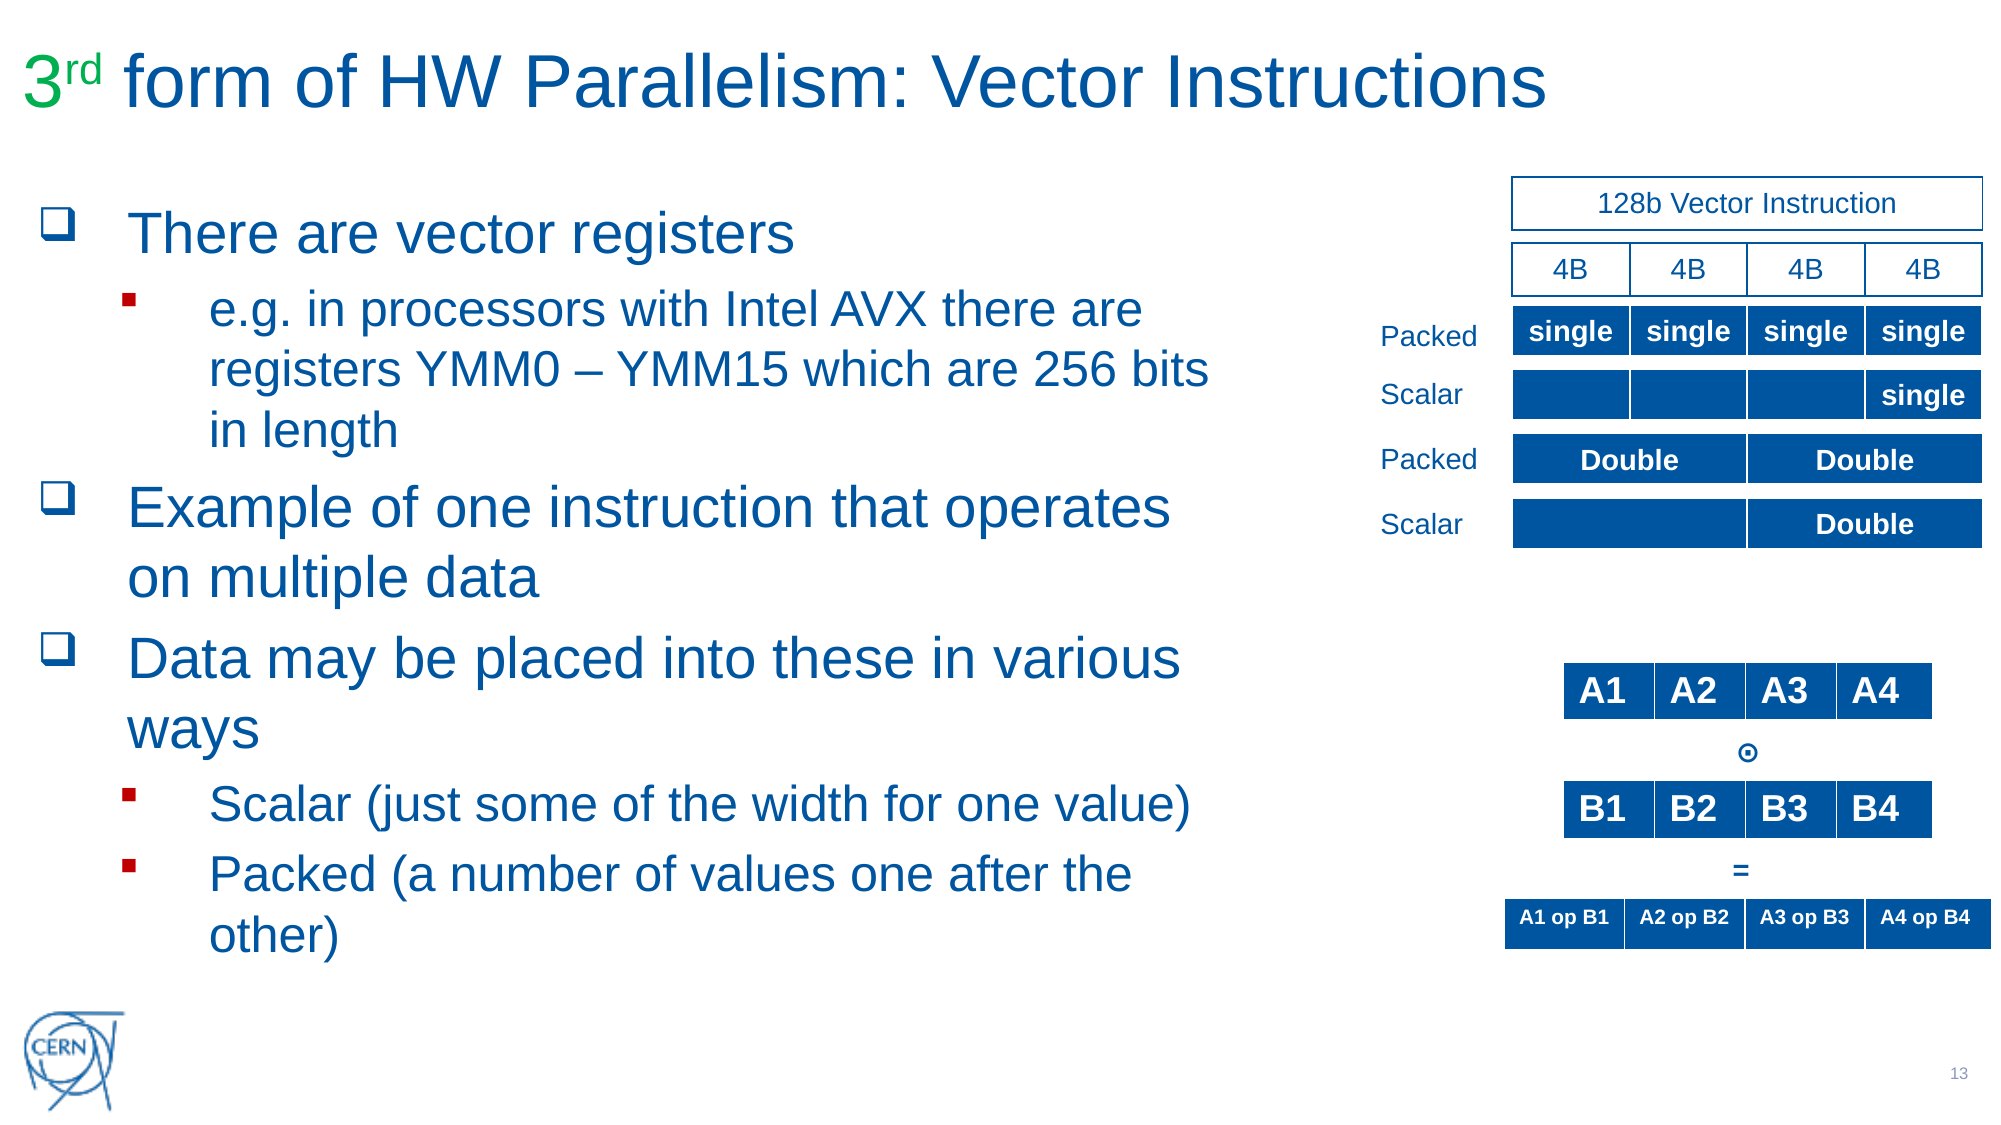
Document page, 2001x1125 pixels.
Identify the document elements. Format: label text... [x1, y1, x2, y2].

table_header single [1866, 370, 1981, 419]
table_header [1631, 370, 1746, 419]
table_header A4 [1837, 663, 1932, 719]
table_header A1 op B1 [1505, 899, 1624, 949]
text_box Packed [1365, 309, 1512, 360]
slide_number 12 [1873, 1042, 1984, 1103]
text_box Scalar [1365, 367, 1512, 418]
table_header 4B [1631, 244, 1746, 295]
text_box Scalar [1365, 497, 1511, 548]
text_box ⊙ [1563, 725, 1933, 776]
table_header Double [1513, 434, 1746, 483]
text_box Packed [1365, 433, 1511, 483]
table_header single [1748, 306, 1864, 355]
table_header [1748, 370, 1864, 419]
table_header B3 [1746, 781, 1836, 838]
table_header A4 op B4 [1866, 899, 1991, 949]
table_header 4B [1748, 244, 1864, 295]
table_header A2 [1655, 663, 1745, 719]
table_header A1 [1564, 663, 1654, 719]
table_header 4B [1866, 244, 1981, 295]
table_header A2 op B2 [1625, 899, 1744, 949]
text_box = [1717, 844, 1779, 894]
table_header B1 [1564, 781, 1654, 838]
table_header single [1631, 306, 1746, 355]
table_header A3 op B3 [1746, 899, 1864, 949]
title 3rd form of HW Parallelism: Vector Instructions [15, 0, 1983, 155]
table_header B2 [1655, 781, 1745, 838]
table_header 128b Vector Instruction [1513, 178, 1982, 229]
table_header B4 [1837, 781, 1932, 838]
table_header 4B [1513, 244, 1629, 295]
table_header A3 [1746, 663, 1836, 719]
list There are vector registers e.g. in processors with Intel AVX there are registers YMM0 – YMM15 which are 256 bits in length Example of one instruction that operates on multiple data Data may be placed into these in various ways Scalar (just some of the width for one value) Packed (a number of values one after the other) [15, 188, 1233, 980]
table_header [1513, 370, 1629, 419]
table_header single [1513, 306, 1629, 355]
table_header Double [1748, 434, 1982, 483]
table_header single [1866, 306, 1981, 355]
table_header Double [1748, 499, 1982, 548]
table_header [1513, 499, 1746, 548]
